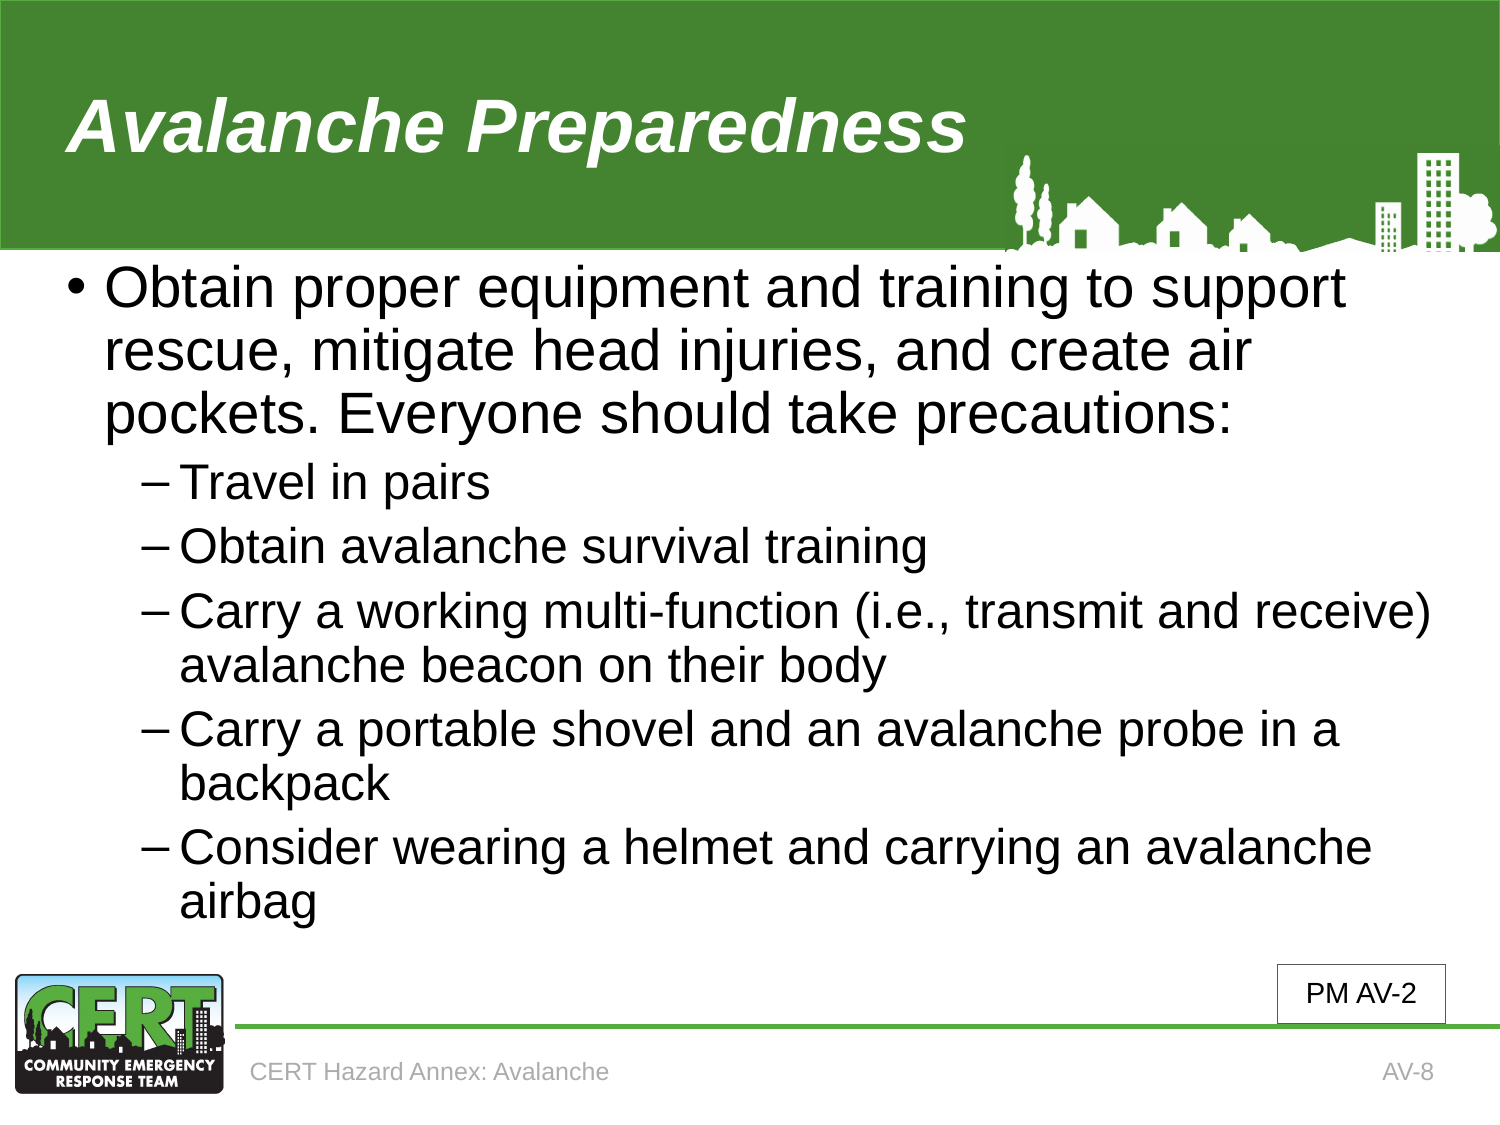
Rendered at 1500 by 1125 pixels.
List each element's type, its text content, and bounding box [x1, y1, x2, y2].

list AV-8 [1153, 1047, 1450, 1098]
list CERT Hazard Annex: Avalanche [234, 1047, 963, 1098]
list PM AV-2 [1277, 964, 1446, 1024]
picture [14, 973, 225, 1094]
list Obtain proper equipment and training to support rescue, mitigate head injuries, and create air pockets. Everyone should take precautions: Travel in pairs Obtain avalanche survival training Carry a working multi-function (i.e., transmit and receive) avalanche beacon on their body Carry a portable shovel and an avalanche probe in a backpack Consider wearing a helmet and carrying an avalanche airbag [51, 249, 1449, 1034]
picture [1005, 145, 1500, 252]
title Avalanche Preparedness (2 of 5) [51, 52, 1035, 220]
